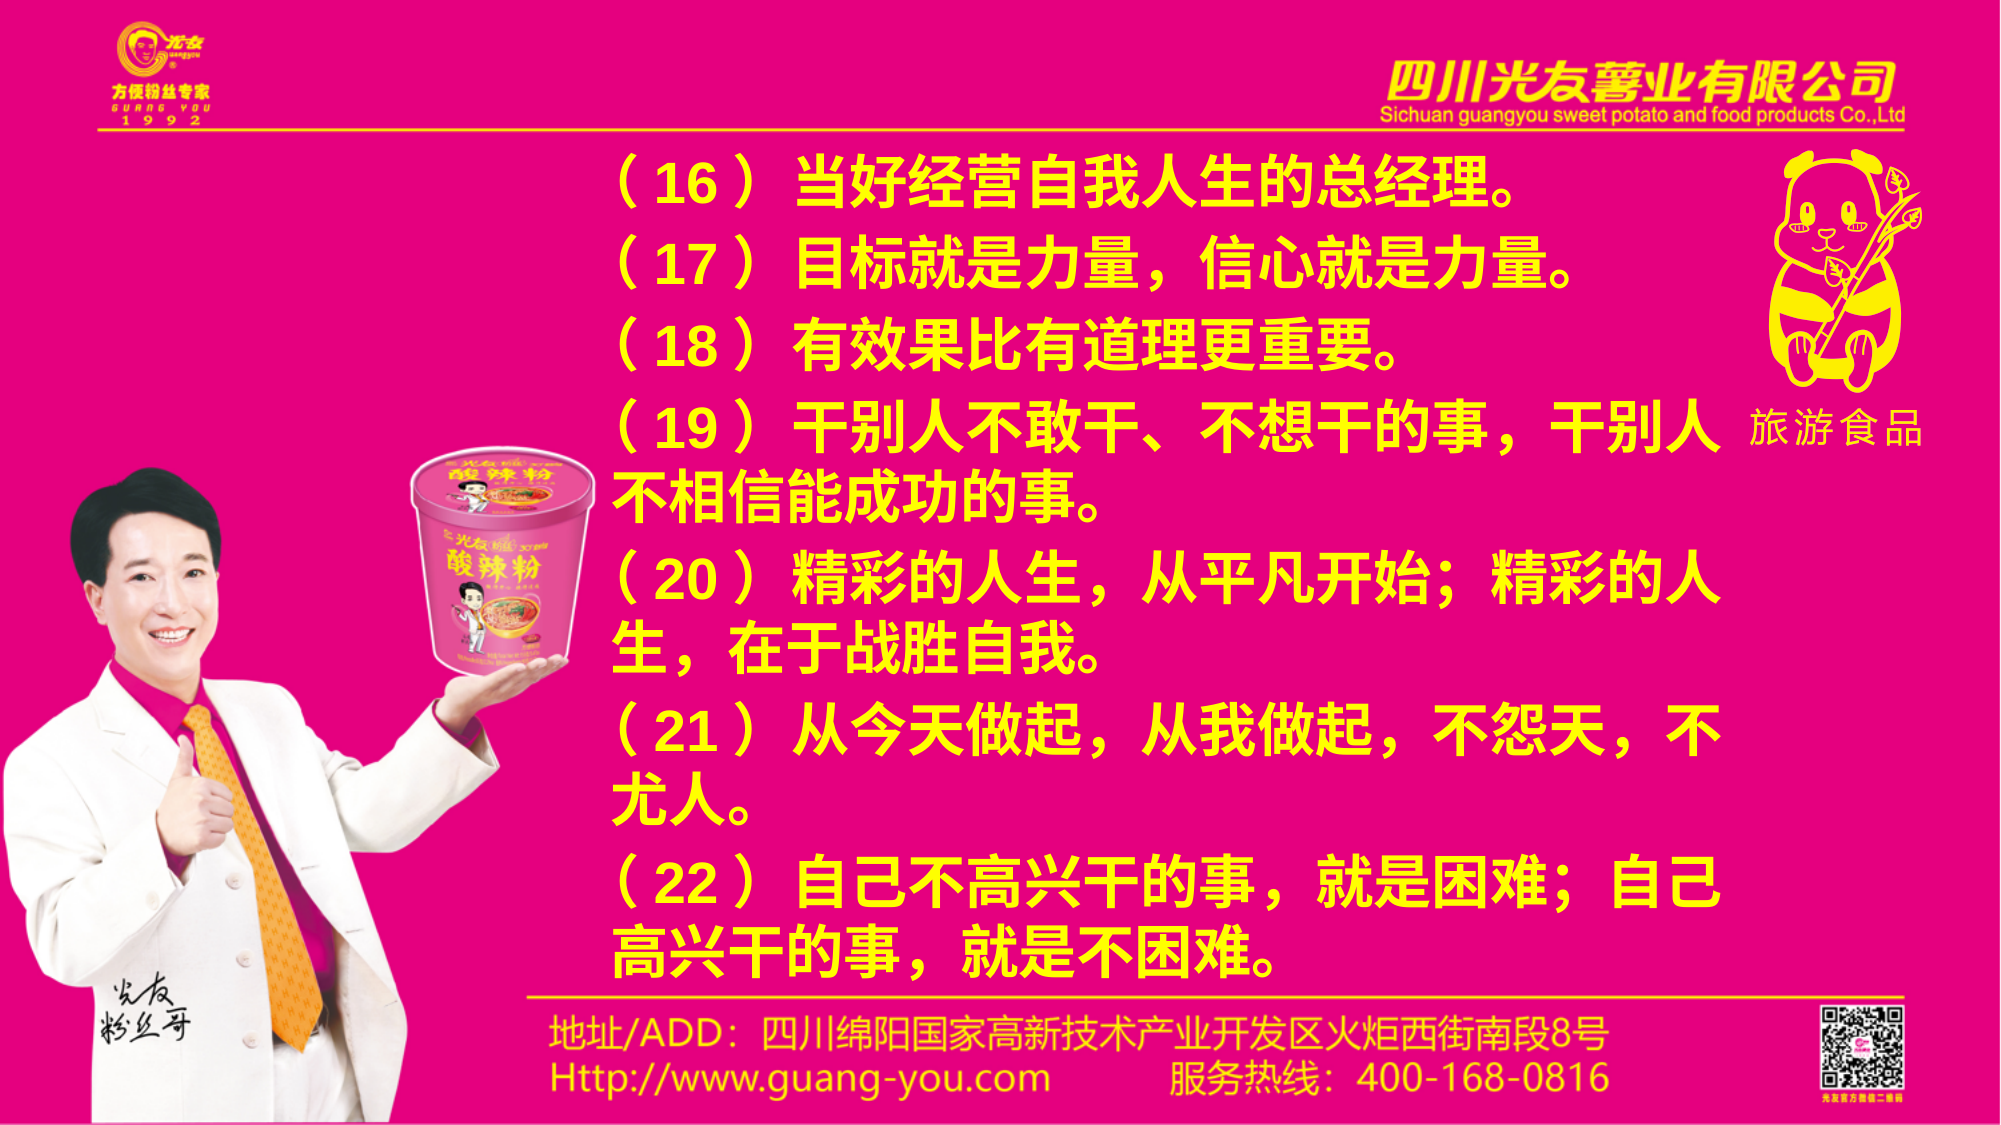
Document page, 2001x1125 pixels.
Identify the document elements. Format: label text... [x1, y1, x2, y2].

list （16）当好经营自我人生的总经理。 （17）目标就是力量，信心就是力量。 （18）有效果比有道理更重要。 （19）干别人不敢干、不想干的事，干别人不相信能成功的事。 （20）精彩的人生，从平凡开始；精彩的人生，在于战胜自我。 （21）从今天做起，从我做起，不怨天，不尤人。 （22）自己不高兴干的事，就是困难；自己高兴干的事，就是不困难。 [539, 136, 1784, 1004]
picture [0, 0, 2001, 1125]
